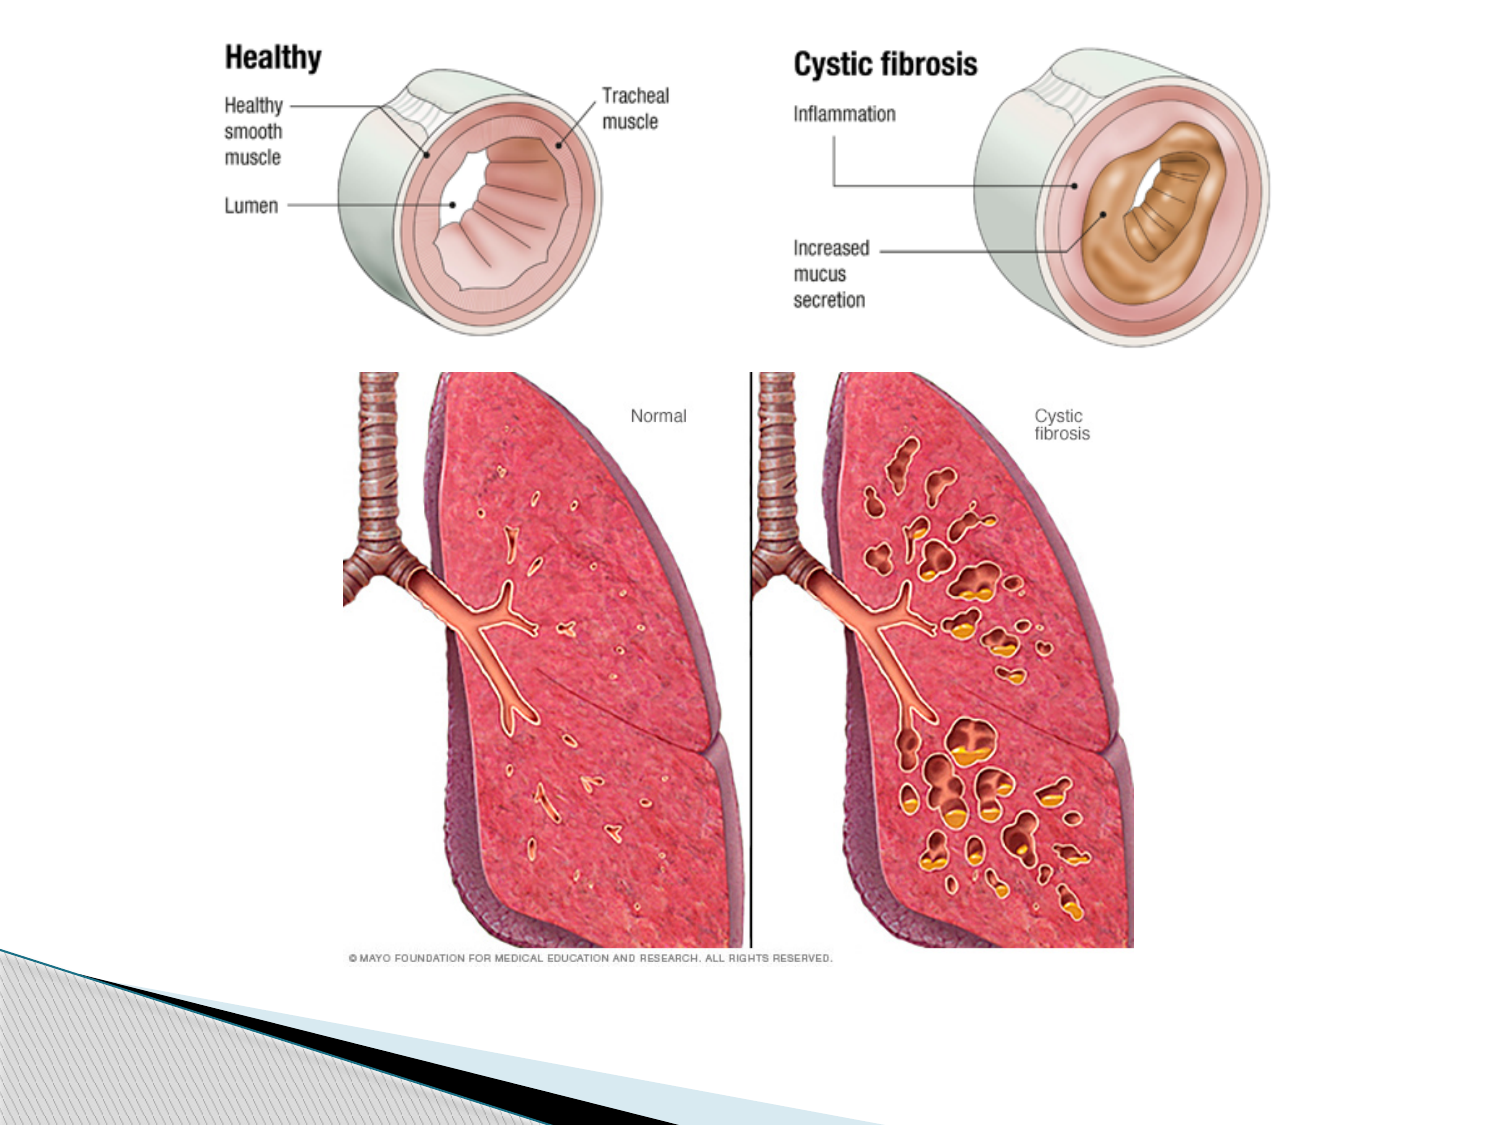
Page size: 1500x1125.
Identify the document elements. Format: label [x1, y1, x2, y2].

list [342, 381, 1134, 967]
picture [170, 16, 1306, 369]
